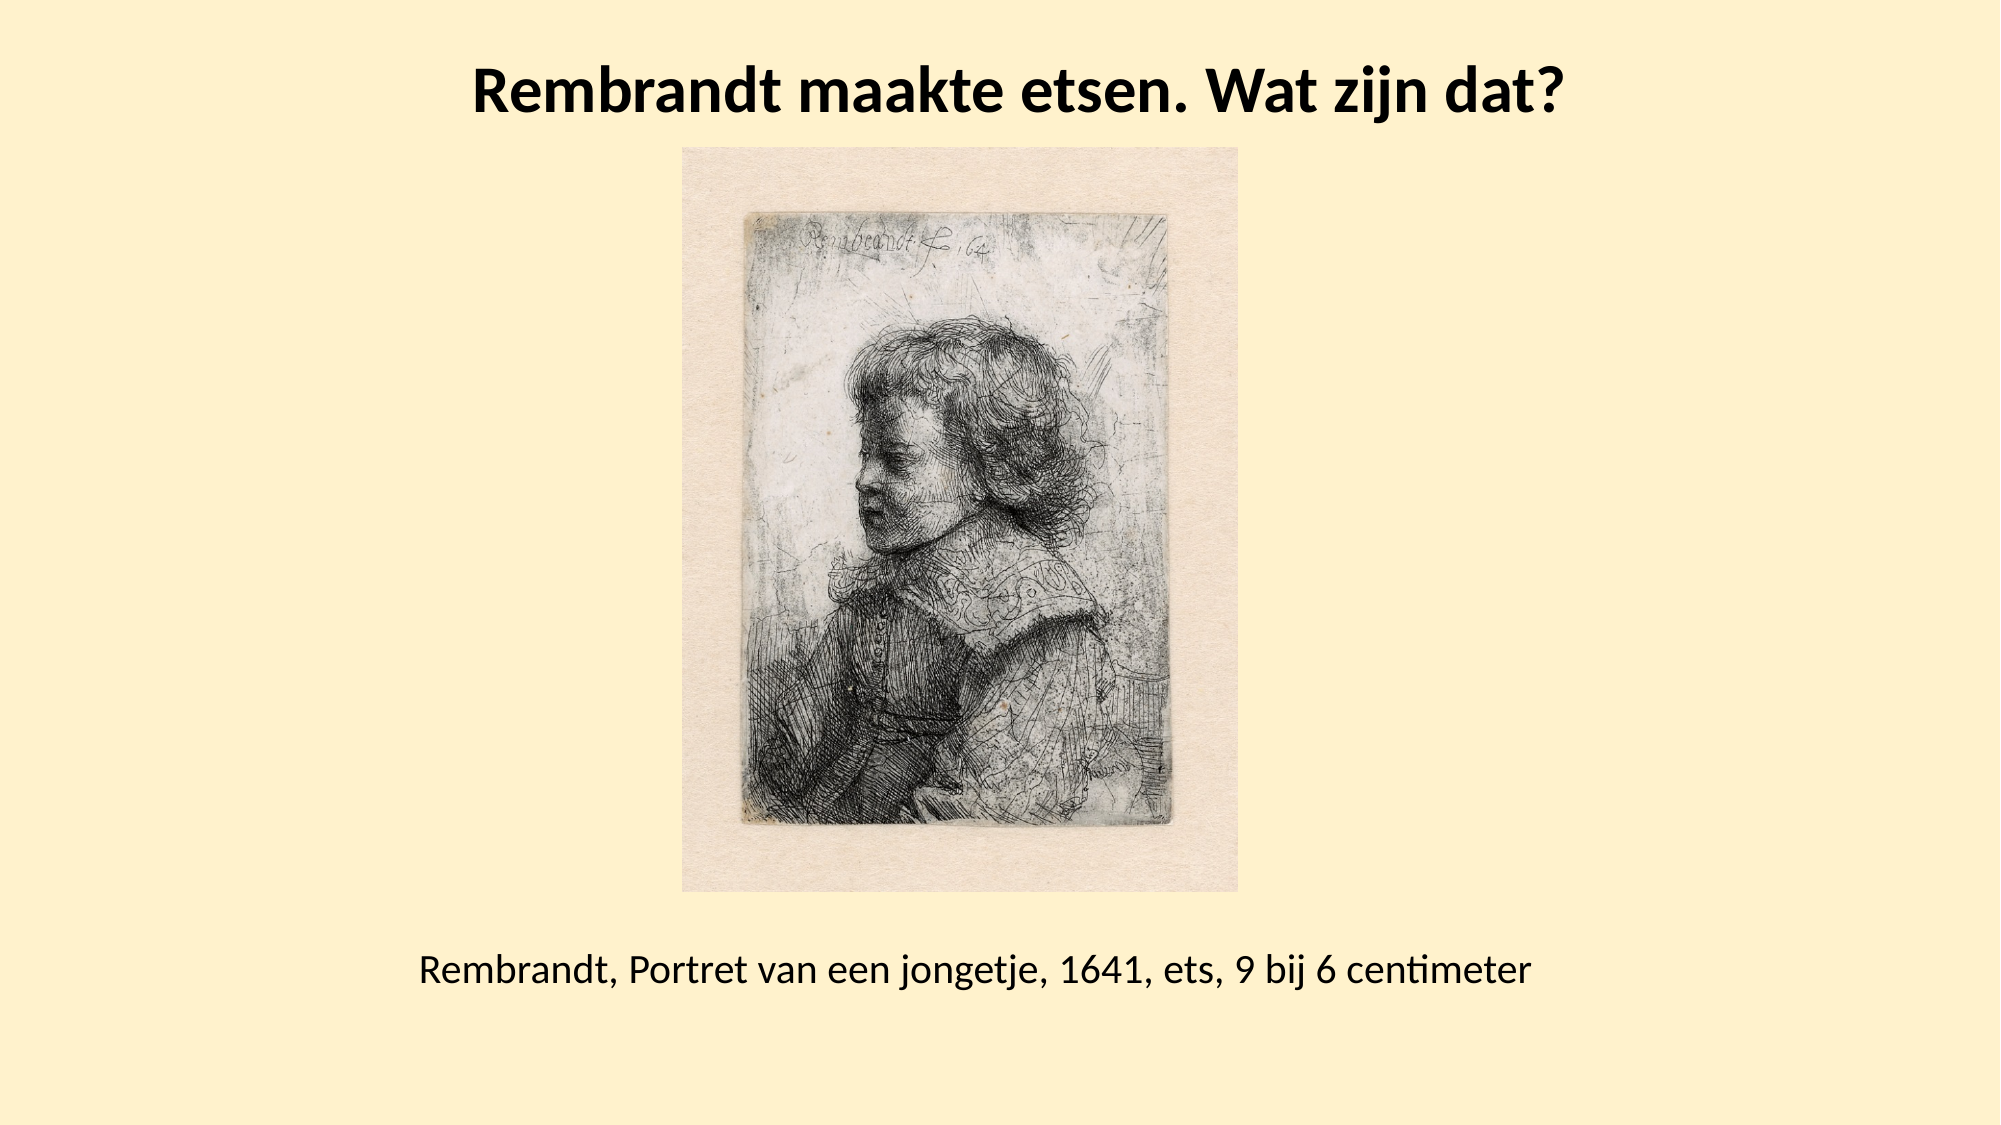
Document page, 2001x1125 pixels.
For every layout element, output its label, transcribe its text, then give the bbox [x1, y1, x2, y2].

text_box Rembrandt maakte etsen. Wat zijn dat? [323, 38, 1630, 134]
title [137, 893, 1863, 1060]
list Rembrandt, Portret van een jongetje, 1641, ets, 9 bij 6 centimeter [223, 940, 1949, 1047]
picture [682, 147, 1238, 892]
